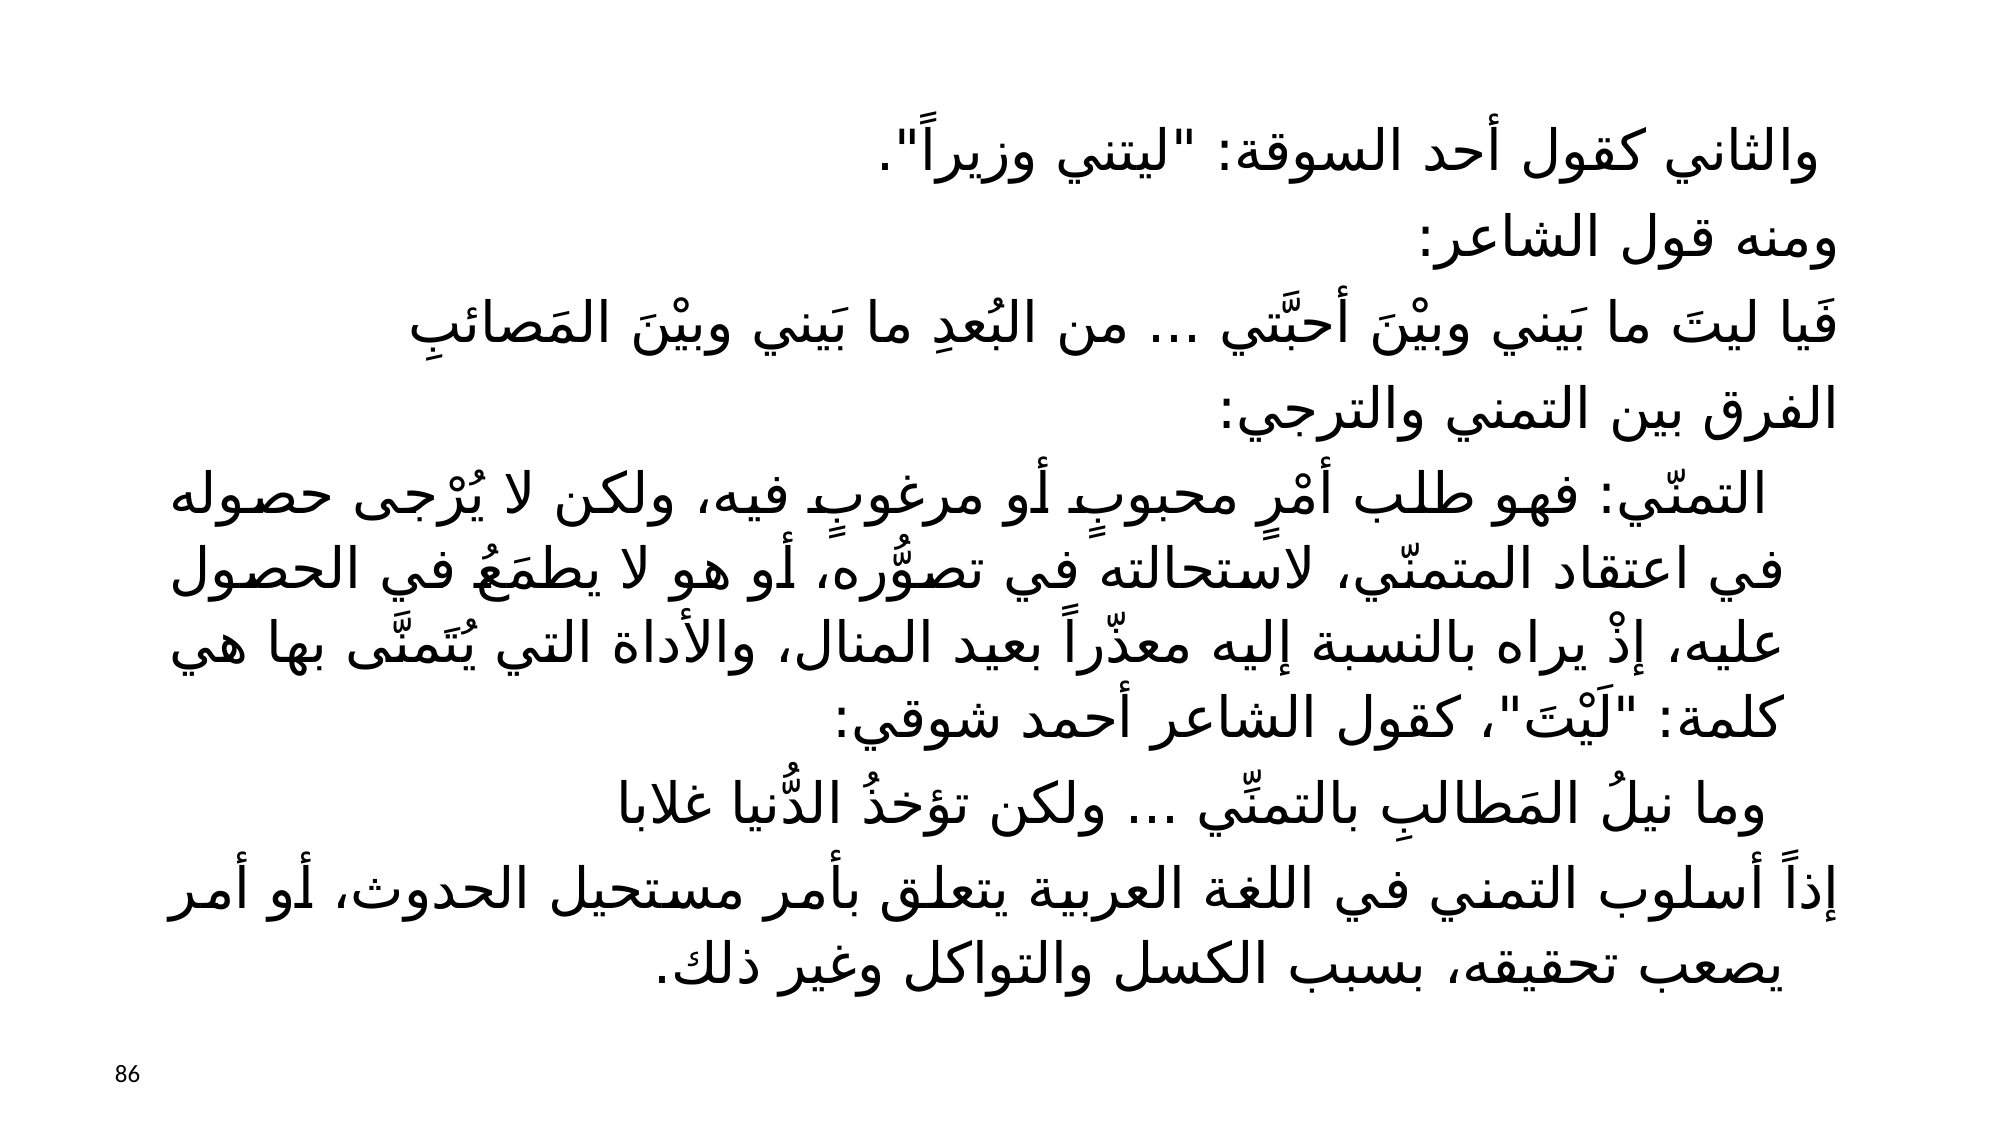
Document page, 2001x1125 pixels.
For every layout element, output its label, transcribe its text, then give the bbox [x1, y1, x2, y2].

slide_number 86 [99, 1042, 567, 1103]
list والثاني كقول أحد السوقة: "ليتني وزيراً". ومنه قول الشاعر: فَيا ليتَ ما بَيني وبيْنَ أحبَّتي ... من البُعدِ ما بَيني وبيْنَ المَصائبِ الفرق بين التمني والترجي: التمنّي: فهو طلب أمْرٍ محبوبٍ أو مرغوبٍ فيه، ولكن لا يُرْجى حصوله في اعتقاد المتمنّي، لاستحالته في تصوُّره، أو هو لا يطمَعُ في الحصول عليه، إذْ يراه بالنسبة إليه معذّراً بعيد المنال، والأداة التي يُتَمنَّى بها هي كلمة: "لَيْتَ"، كقول الشاعر أحمد شوقي: وما نيلُ المَطالبِ بالتمنِّي ... ولكن تؤخذُ الدُّنيا غلابا إذاً أسلوب التمني في اللغة العربية يتعلق بأمر مستحيل الحدوث، أو أمر يصعب تحقيقه، بسبب الكسل والتواكل وغير ذلك. [154, 99, 1855, 1005]
